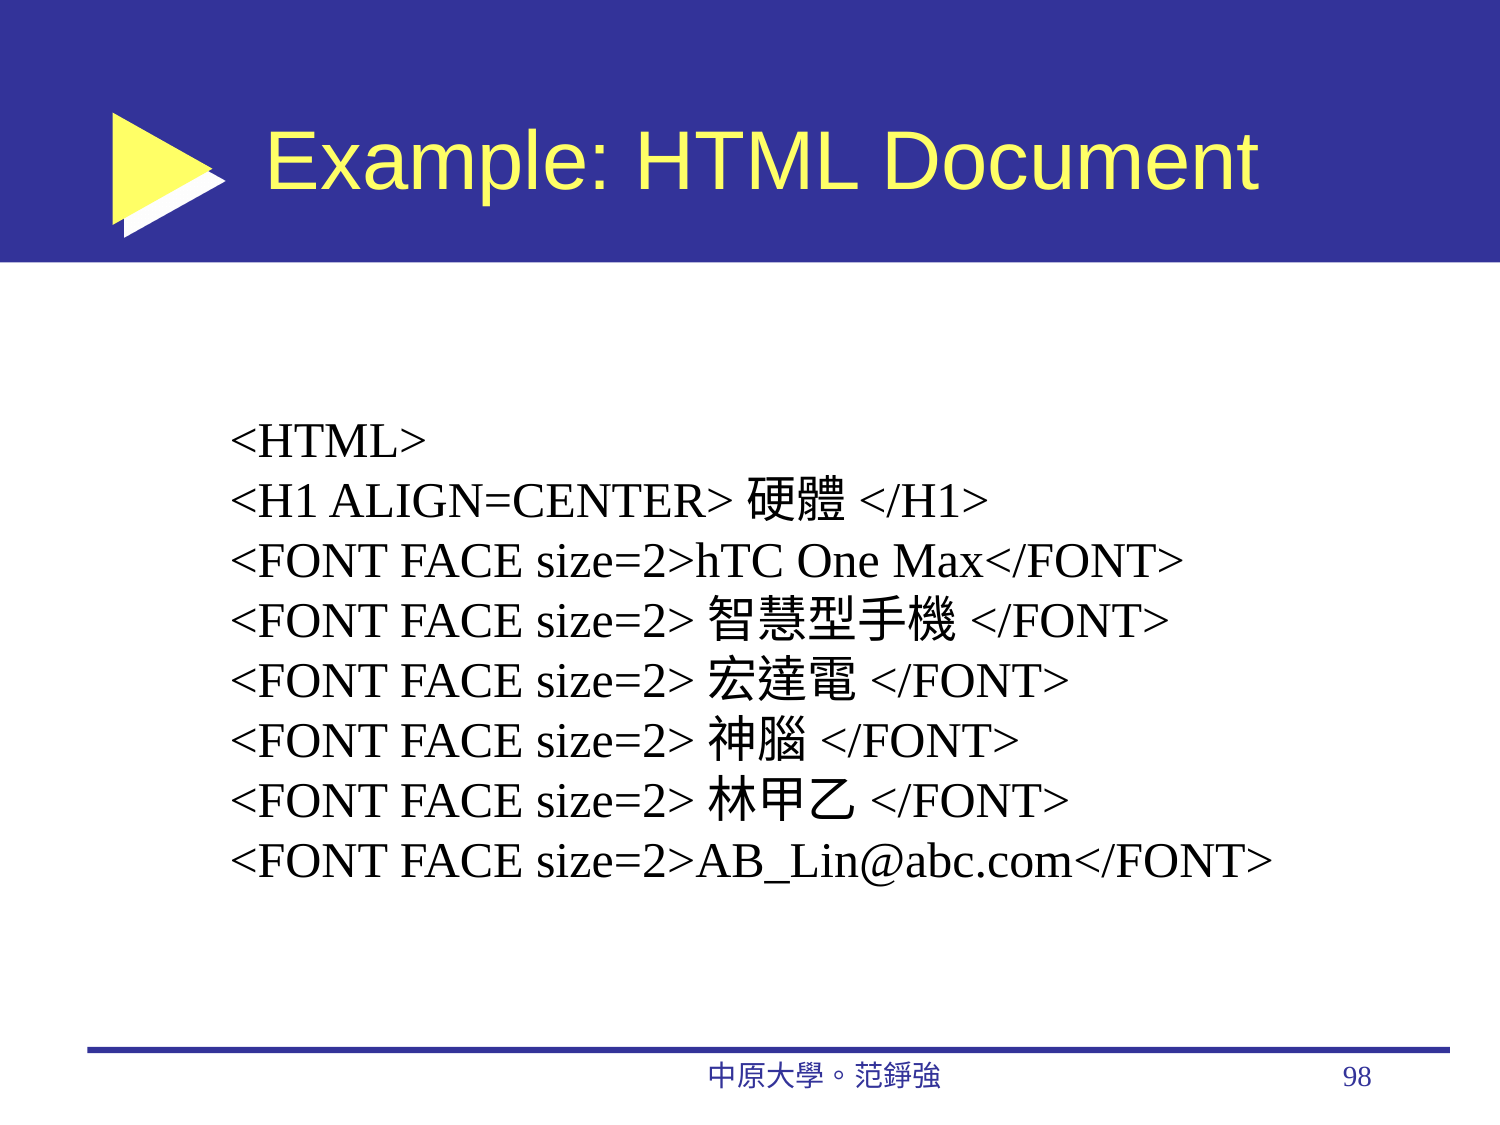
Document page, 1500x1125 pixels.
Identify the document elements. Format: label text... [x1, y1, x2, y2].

text_box <HTML> <H1 ALIGN=CENTER>硬體</H1> <FONT FACE size=2>hTC One Max</FONT> <FONT FACE size=2>智慧型手機</FONT> <FONT FACE size=2>宏達電</FONT> <FONT FACE size=2>神腦</FONT> <FONT FACE size=2>林甲乙</FONT> <FONT FACE size=2>AB_Lin@abc.com</FONT> [214, 399, 1290, 955]
title Example: HTML Document [249, 62, 1388, 250]
footer 中原大學。范錚強 [587, 1050, 1063, 1125]
slide_number 98 [1074, 1050, 1388, 1125]
